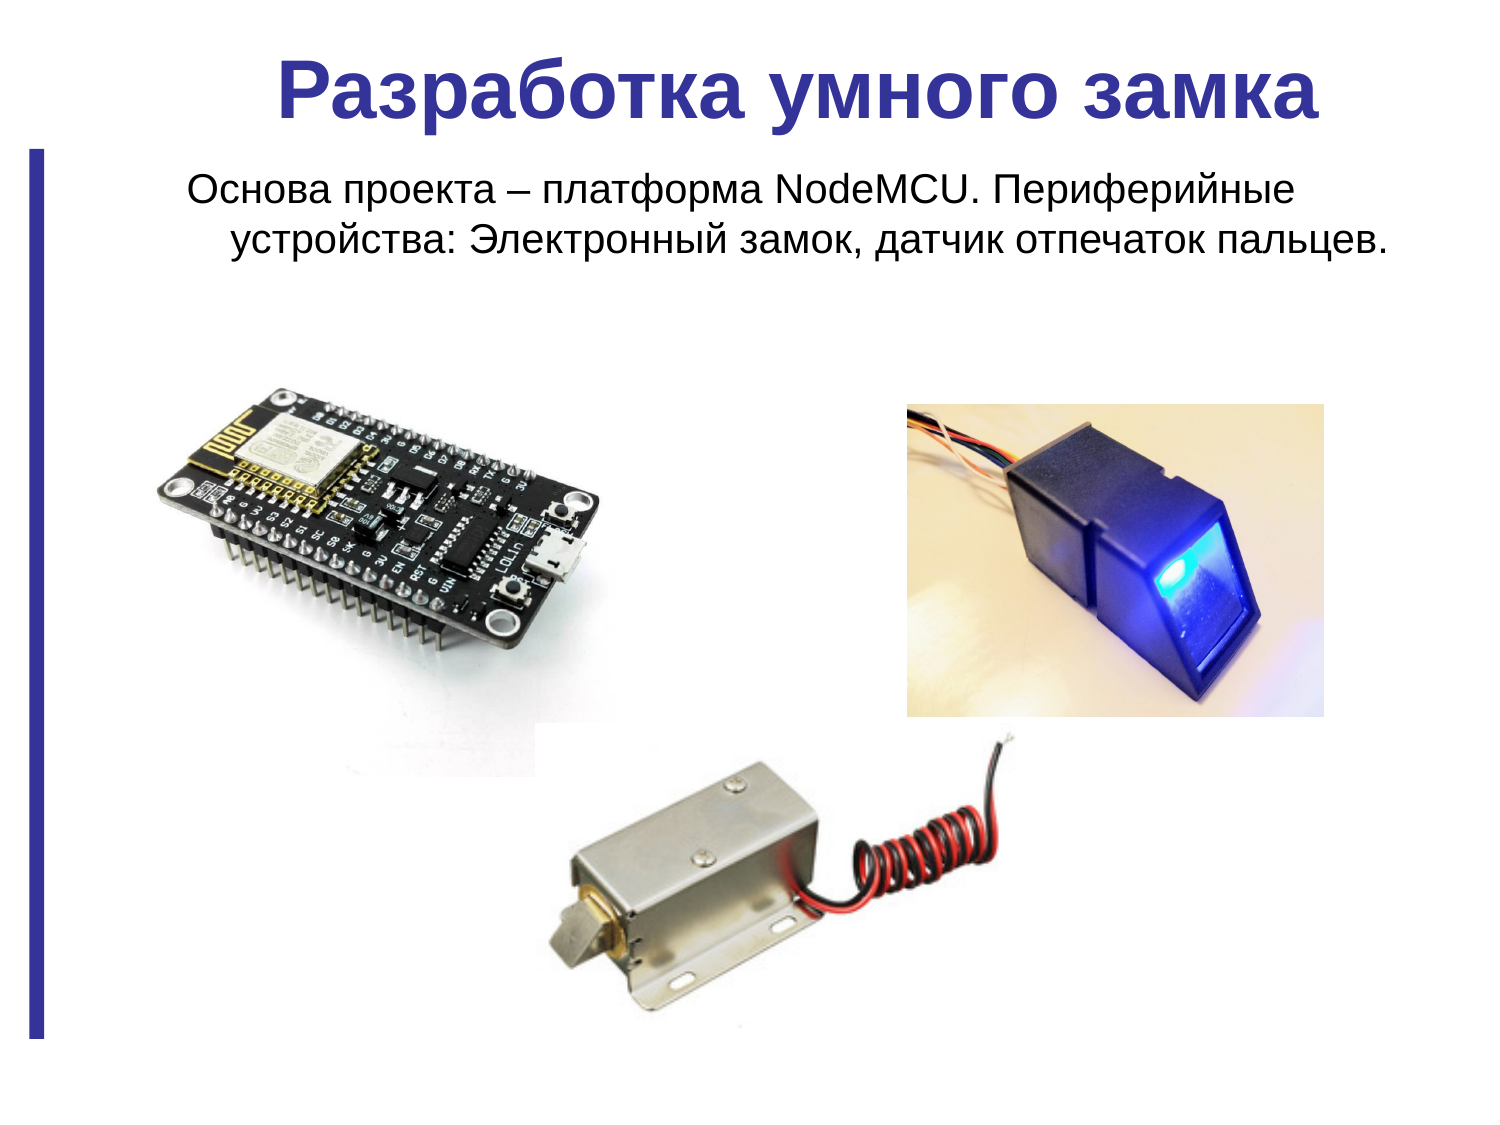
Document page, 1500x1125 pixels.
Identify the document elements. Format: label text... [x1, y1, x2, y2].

picture [907, 404, 1324, 717]
text_box Основа проекта – платформа NodeMCU. Периферийные устройства: Электронный замок, датчик отпечаток пальцев. [171, 154, 1453, 270]
text_box [29, 148, 45, 1039]
text_box Разработка умного замка [218, 31, 1378, 139]
picture [147, 308, 1033, 1029]
